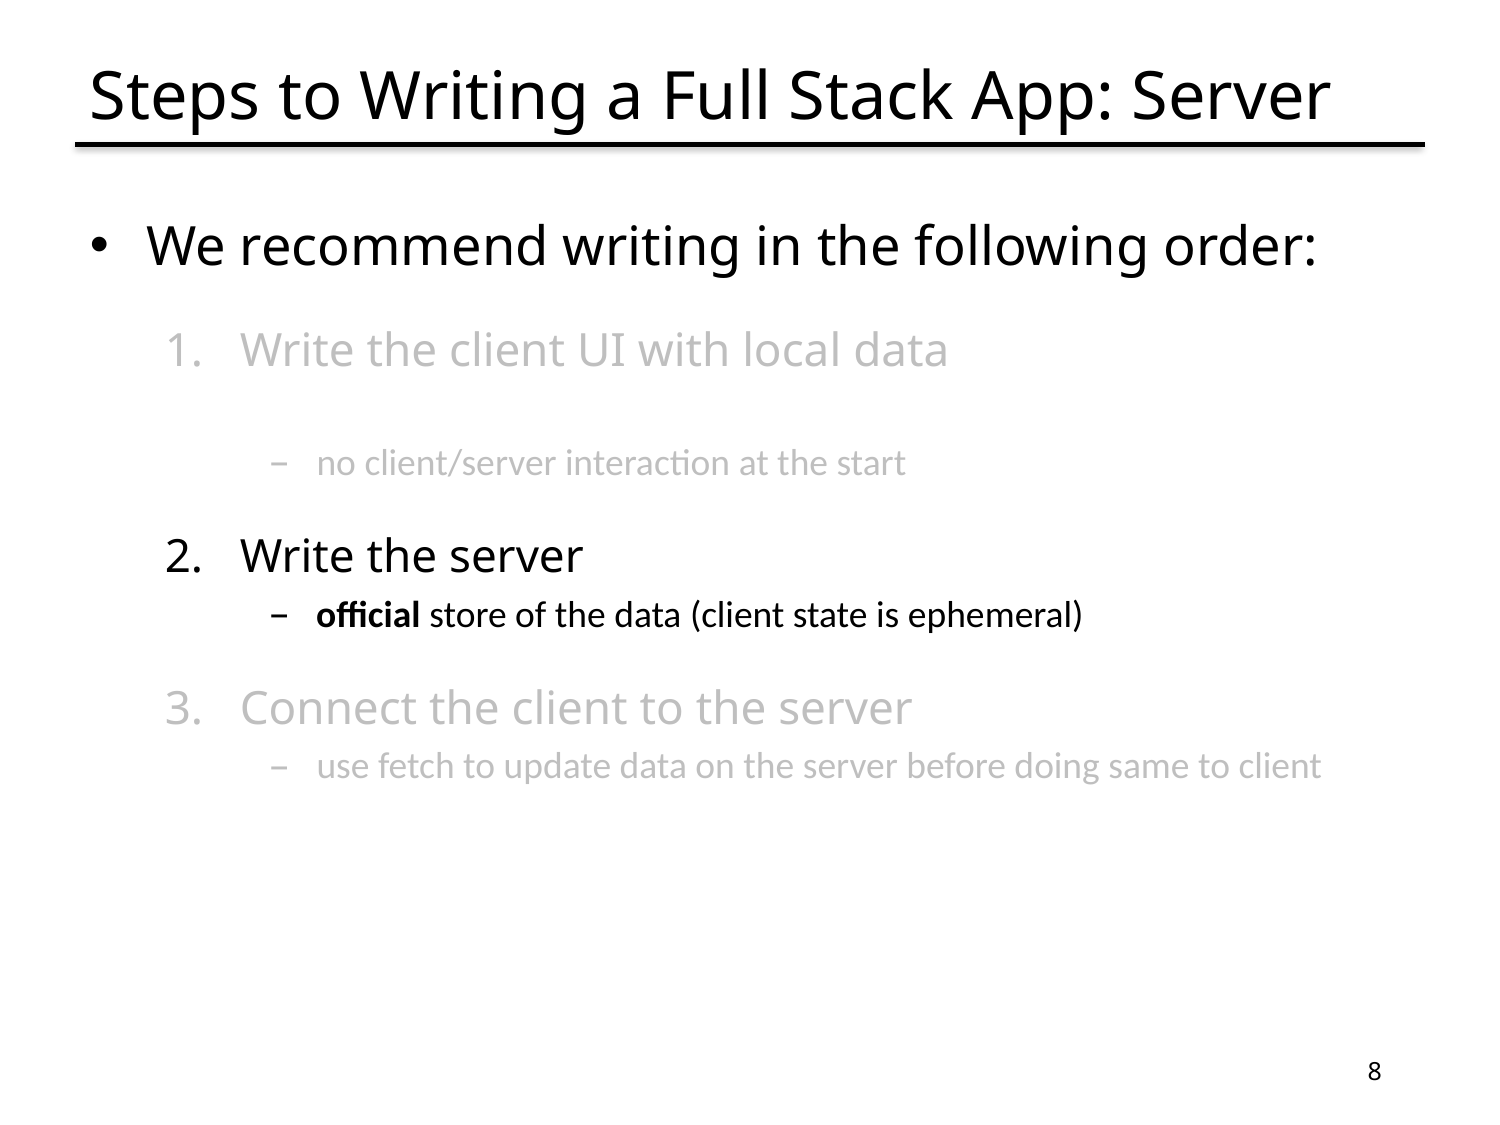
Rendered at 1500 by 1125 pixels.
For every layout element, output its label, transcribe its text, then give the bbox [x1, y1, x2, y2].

title Steps to Writing a Full Stack App: Server [75, 45, 1425, 145]
list We recommend writing in the following order: Write the client UI with local data no client/server interaction at the start Write the server official store of the data (client state is ephemeral) Connect the client to the server use fetch to update data on the server before doing same to client [75, 204, 1425, 1048]
slide_number 8 [1059, 1042, 1397, 1103]
